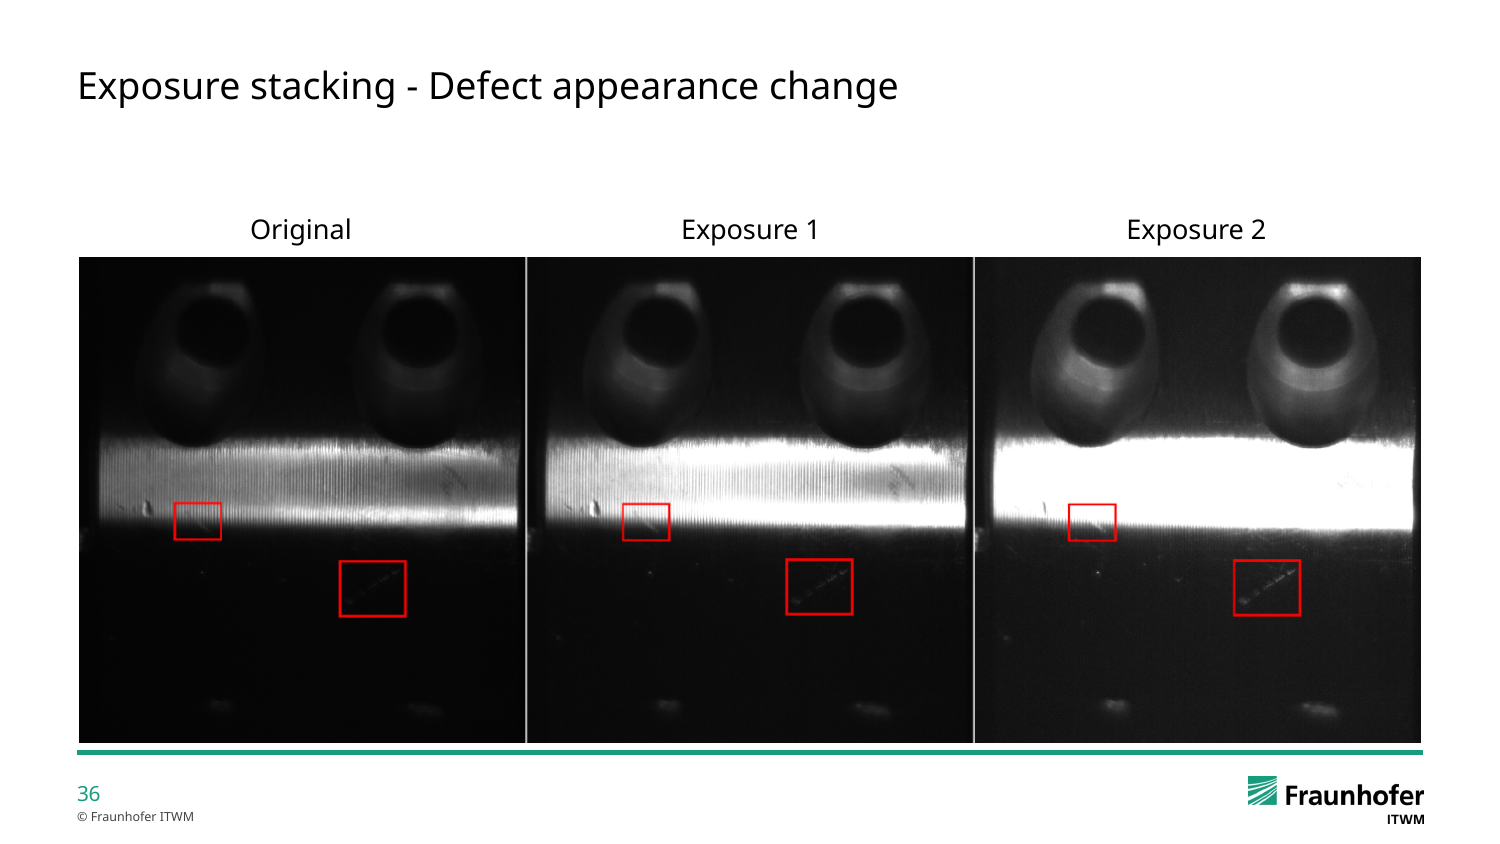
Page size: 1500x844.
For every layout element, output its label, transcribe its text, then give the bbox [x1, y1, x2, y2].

picture [76, 254, 1424, 746]
title Exposure stacking - Defect appearance change [77, 62, 1424, 204]
list Original [77, 212, 526, 253]
list Exposure 2 [972, 212, 1421, 253]
list Exposure 1 [527, 212, 972, 253]
picture [1248, 776, 1424, 824]
